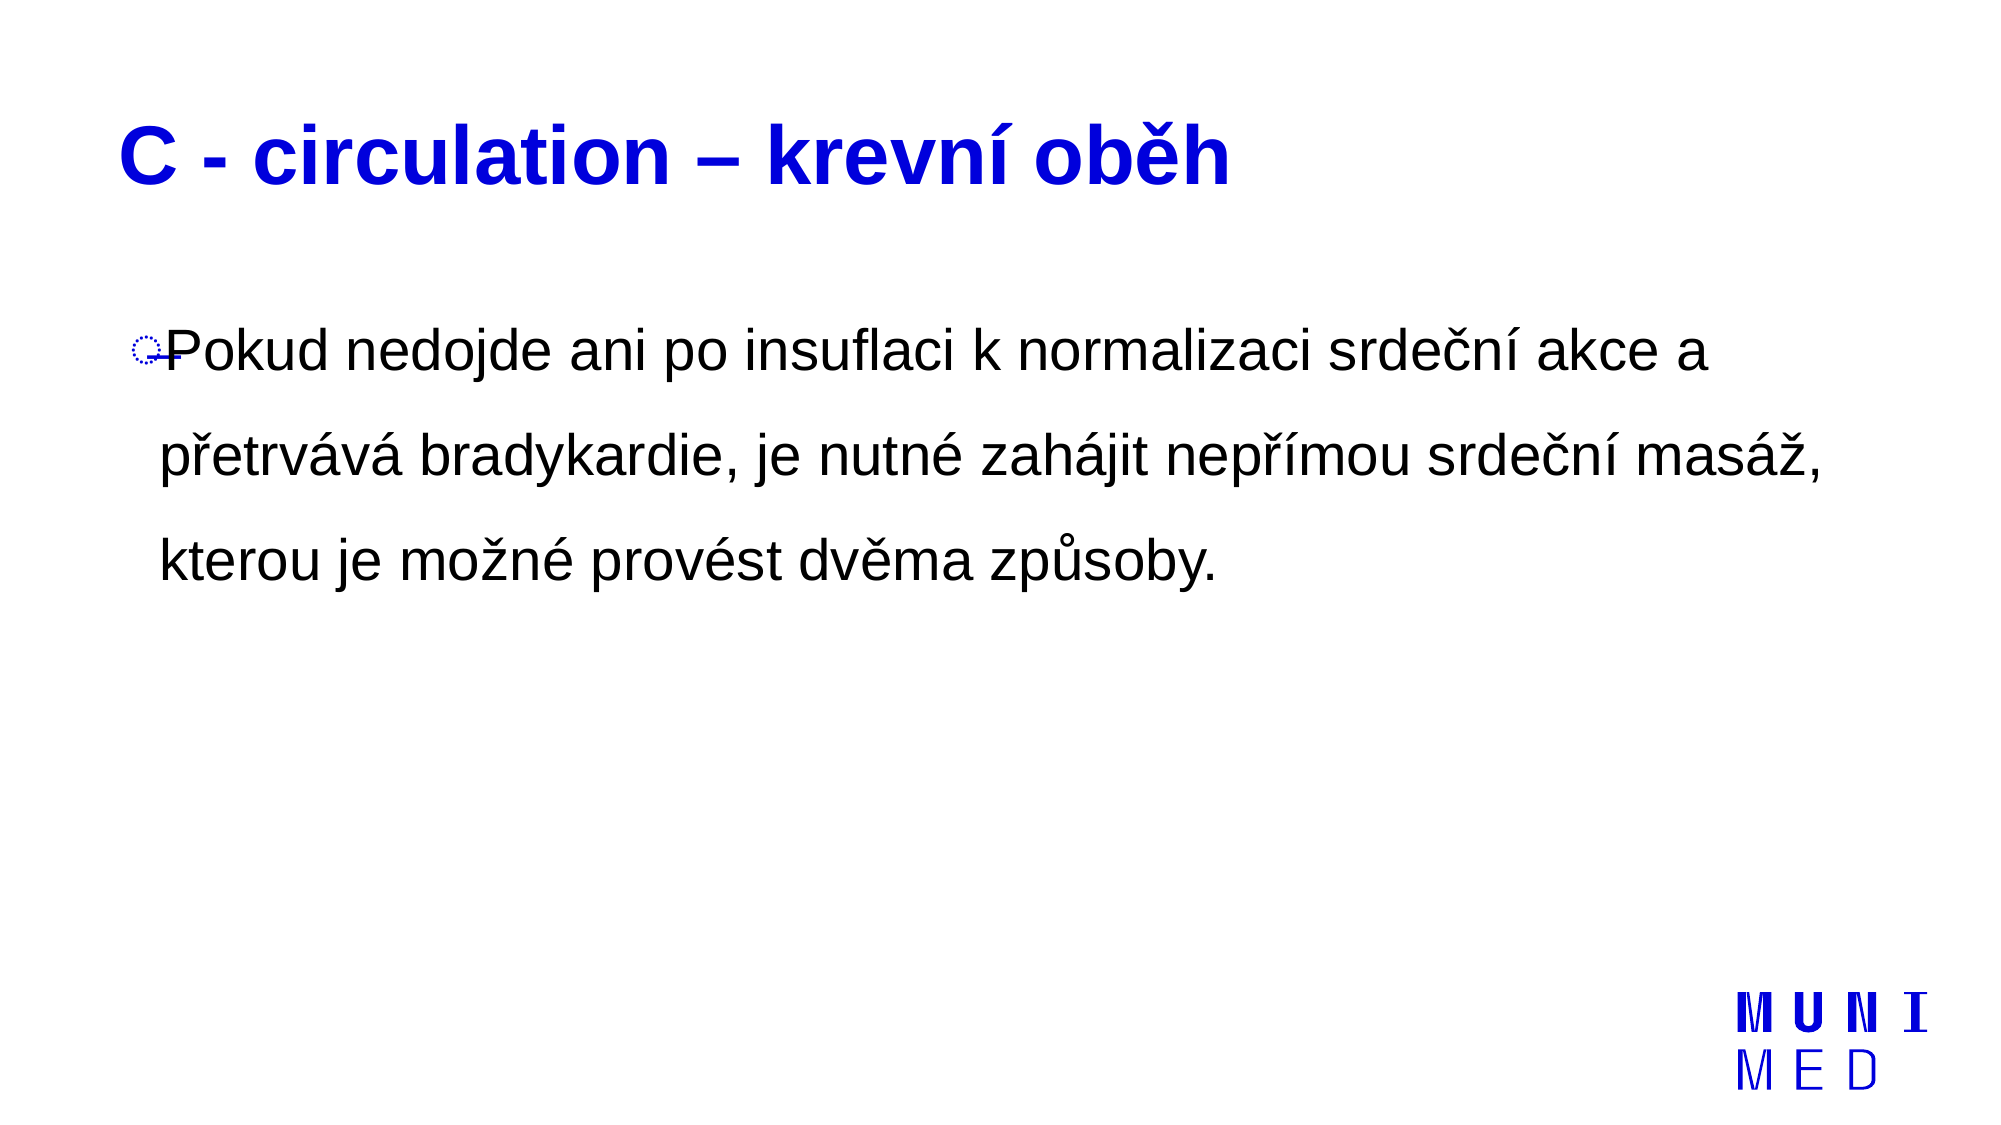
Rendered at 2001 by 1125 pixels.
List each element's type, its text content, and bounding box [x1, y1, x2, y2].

title C - circulation – krevní oběh [118, 118, 1883, 193]
list Pokud nedojde ani po insuflaci k normalizaci srdeční akce a přetrvává bradykardie, je nutné zahájit nepřímou srdeční masáž, kterou je možné provést dvěma způsoby. [118, 277, 1883, 957]
